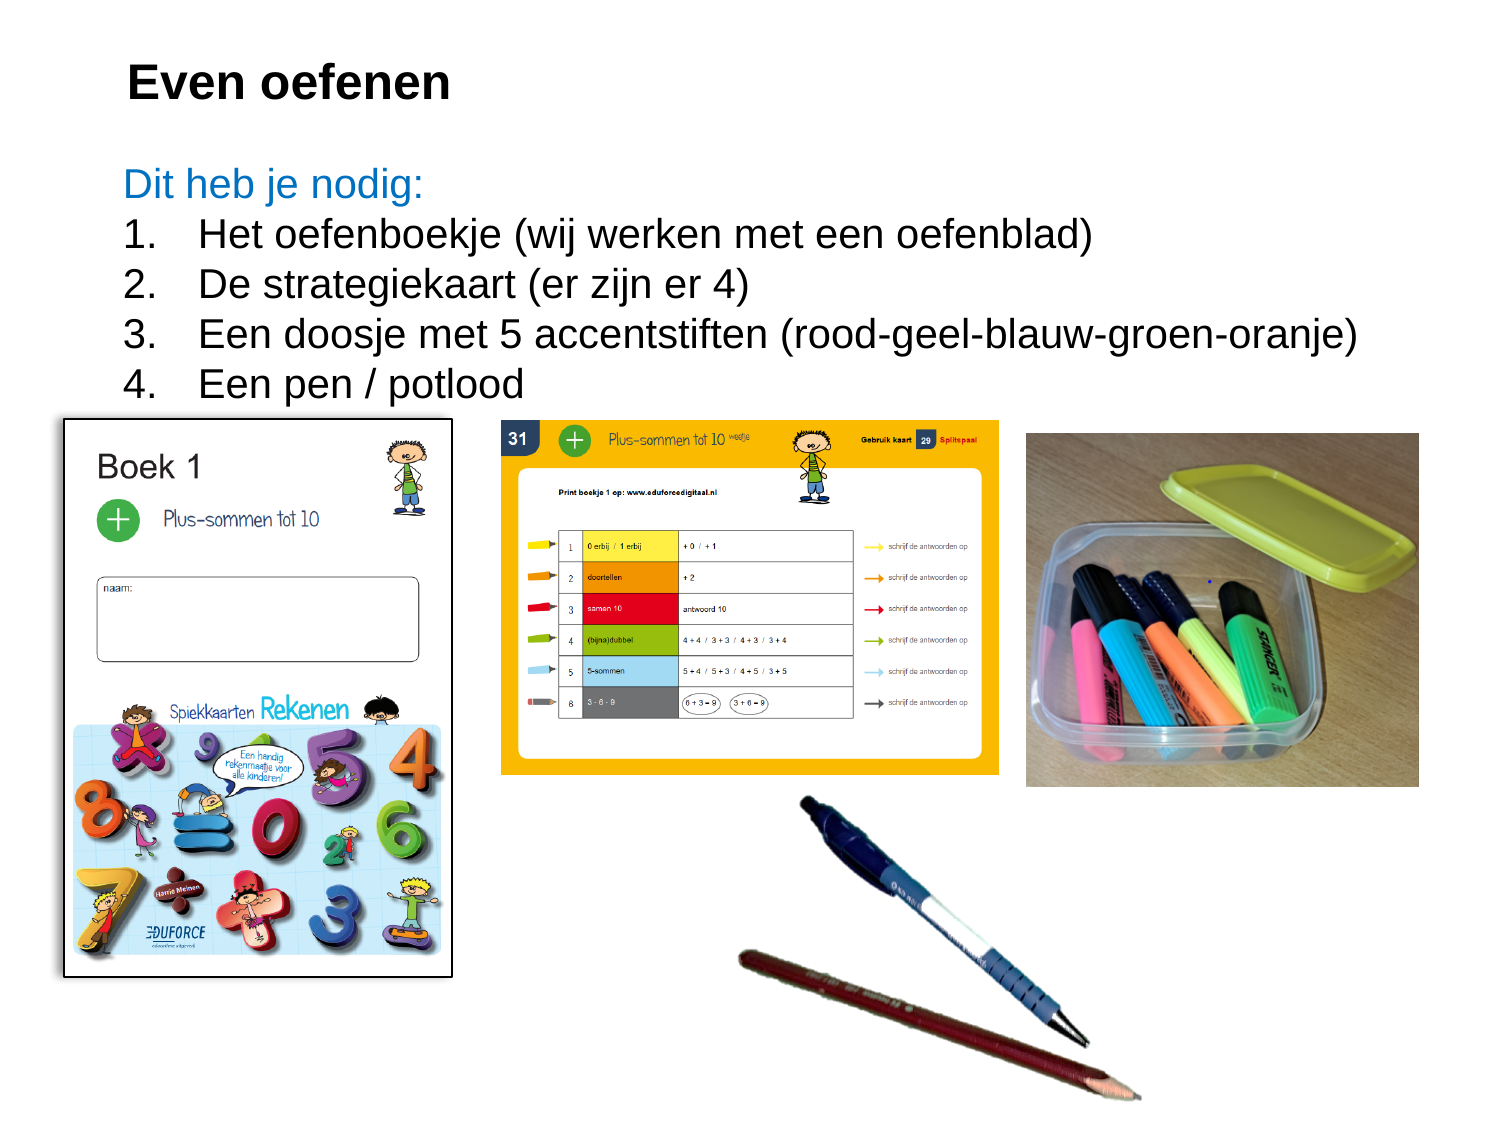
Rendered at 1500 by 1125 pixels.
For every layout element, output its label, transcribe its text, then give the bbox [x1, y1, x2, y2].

text_box Dit heb je nodig: Het oefenboekje (wij werken met een oefenblad) De strategiekaart (er zijn er 4) Een doosje met 5 accentstiften (rood-geel-blauw-groen-oranje) Een pen / potlood [108, 148, 1408, 464]
picture [501, 420, 1437, 1125]
picture [64, 420, 451, 976]
text_box Even oefenen [112, 42, 632, 118]
